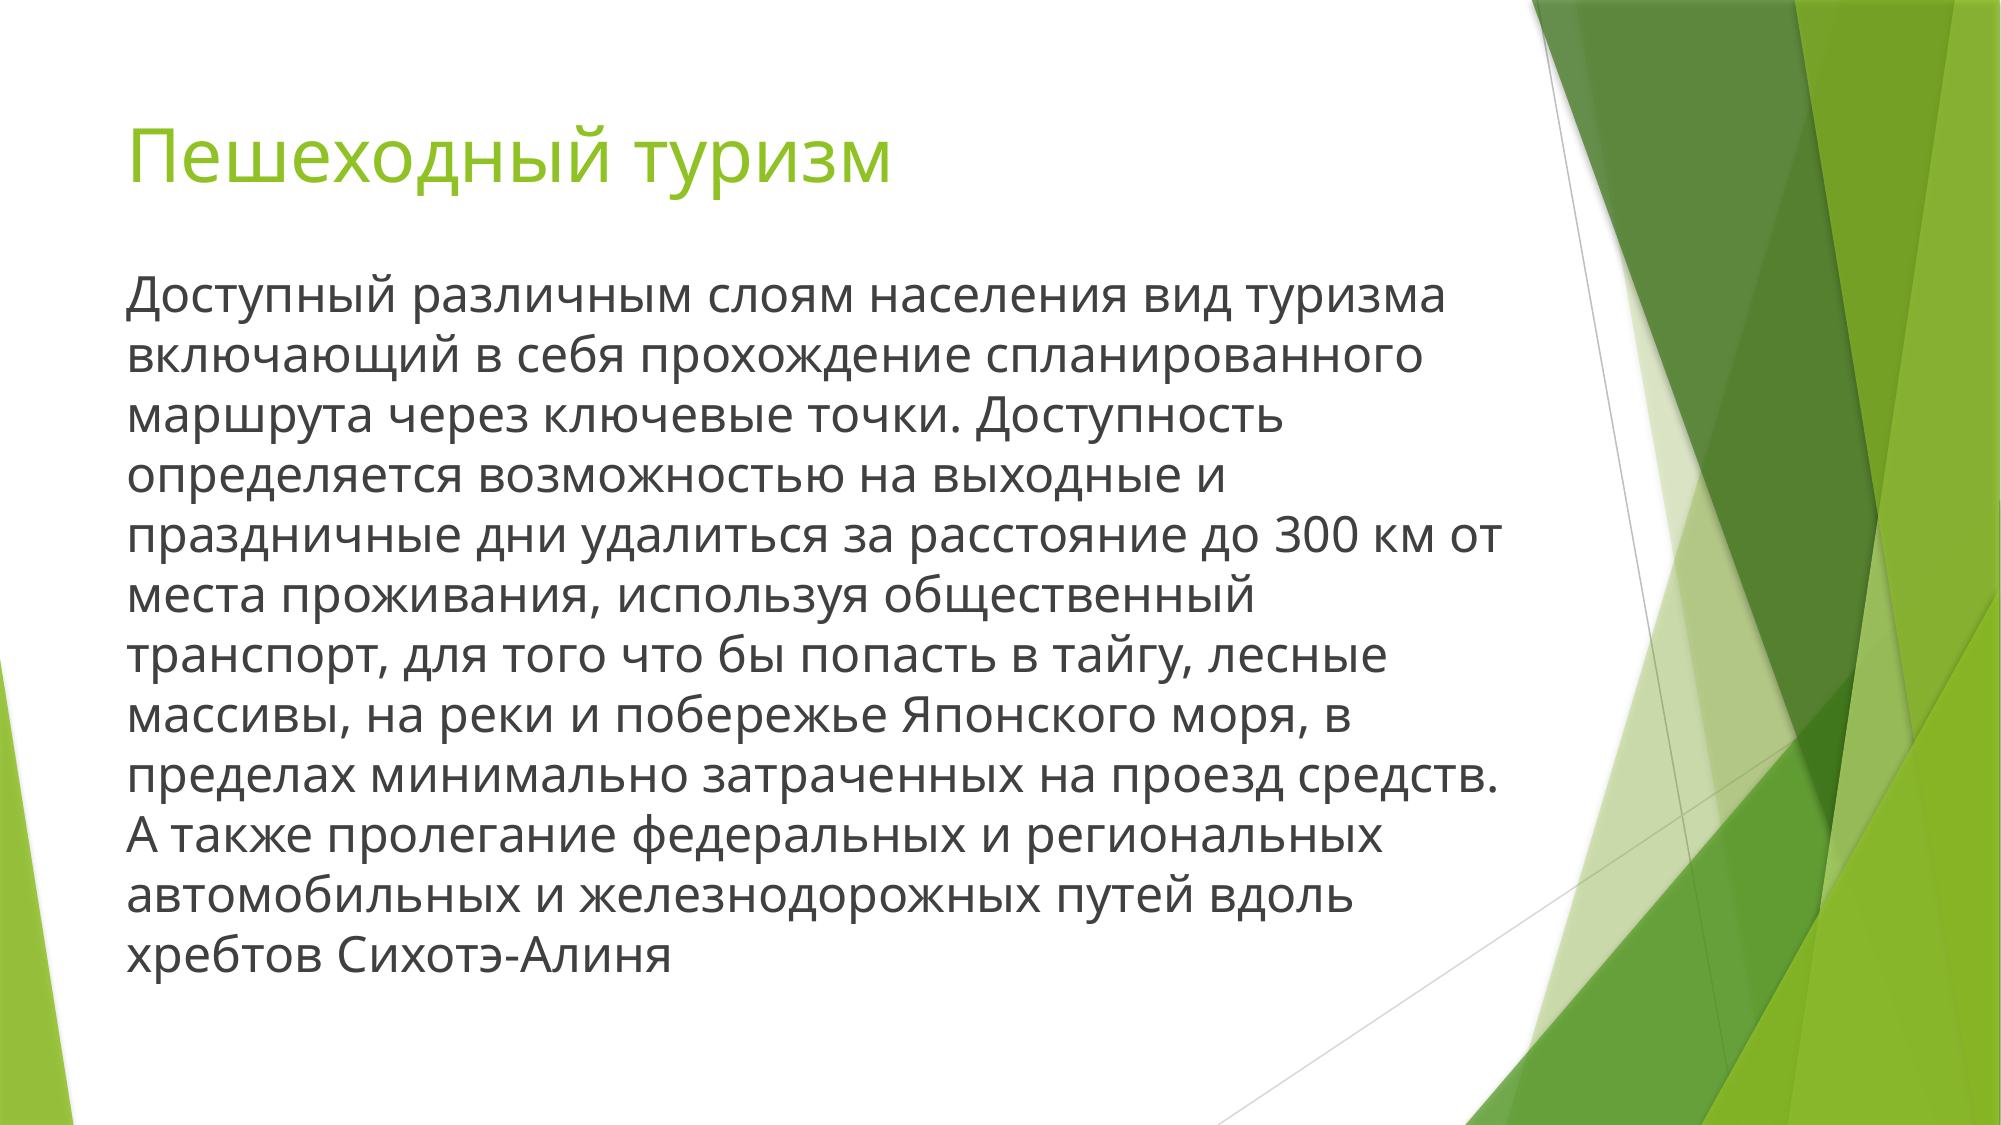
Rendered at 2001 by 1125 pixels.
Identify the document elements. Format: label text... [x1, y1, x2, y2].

list Доступный различным слоям населения вид туризма включающий в себя прохождение спланированного маршрута через ключевые точки. Доступность определяется возможностью на выходные и праздничные дни удалиться за расстояние до 300 км от места проживания, используя общественный транспорт, для того что бы попасть в тайгу, лесные массивы, на реки и побережье Японского моря, в пределах минимально затраченных на проезд средств. А также пролегание федеральных и региональных автомобильных и железнодорожных путей вдоль хребтов Сихотэ-Алиня [111, 255, 1522, 1001]
title Пешеходный туризм [111, 99, 1522, 255]
